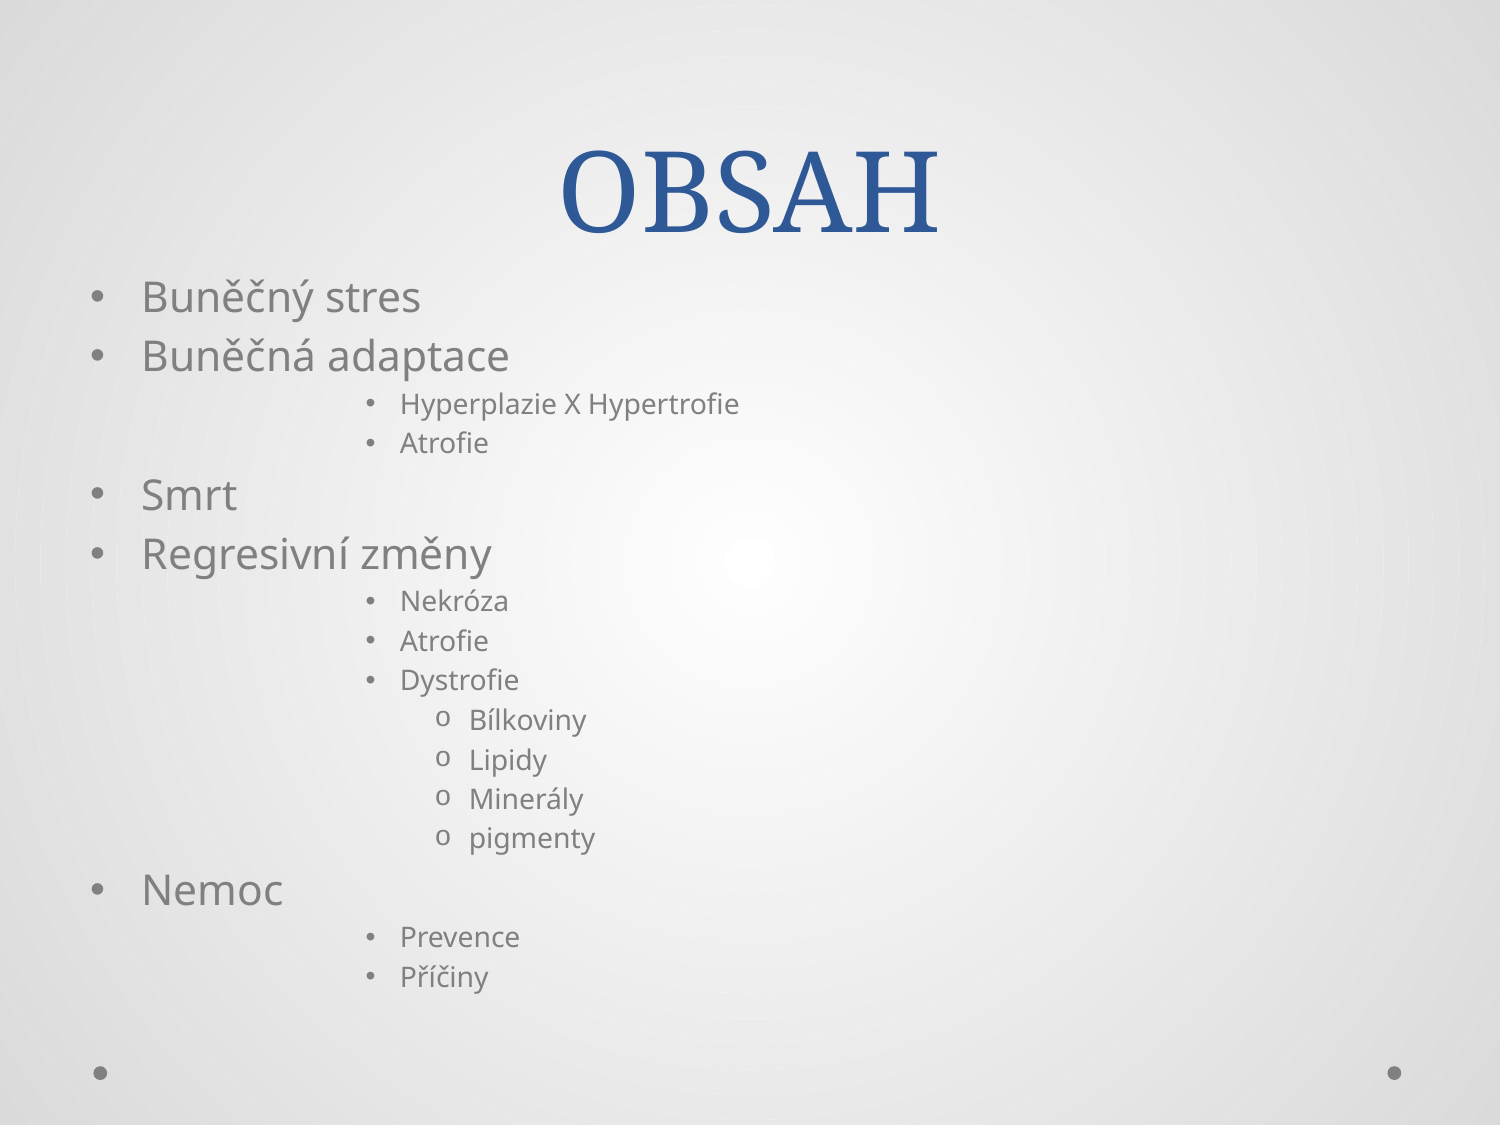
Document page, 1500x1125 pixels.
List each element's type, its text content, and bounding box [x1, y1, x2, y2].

list Buněčný stres Buněčná adaptace Hyperplazie X Hypertrofie Atrofie Smrt Regresivní změny Nekróza Atrofie Dystrofie Bílkoviny Lipidy Minerály pigmenty Nemoc Prevence Příčiny [75, 262, 1425, 1005]
title OBSAH [75, 0, 1425, 262]
